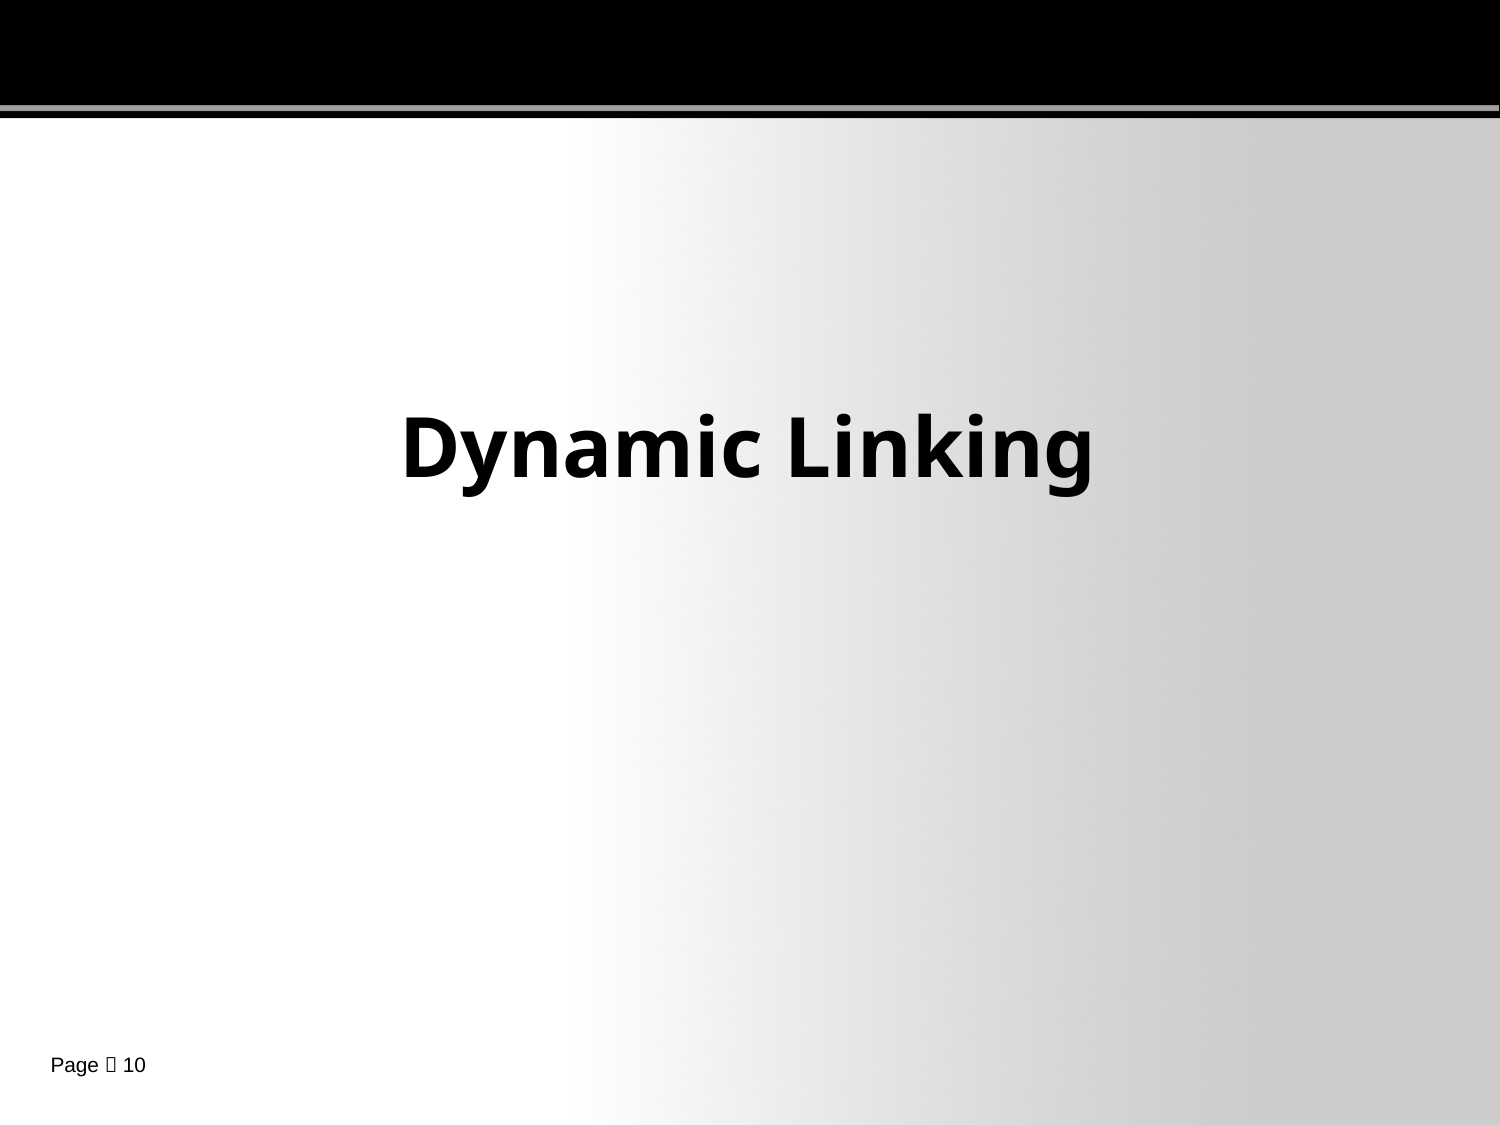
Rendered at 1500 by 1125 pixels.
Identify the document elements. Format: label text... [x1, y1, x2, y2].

picture [0, 0, 1500, 1125]
text_box Dynamic Linking [256, 386, 1240, 501]
